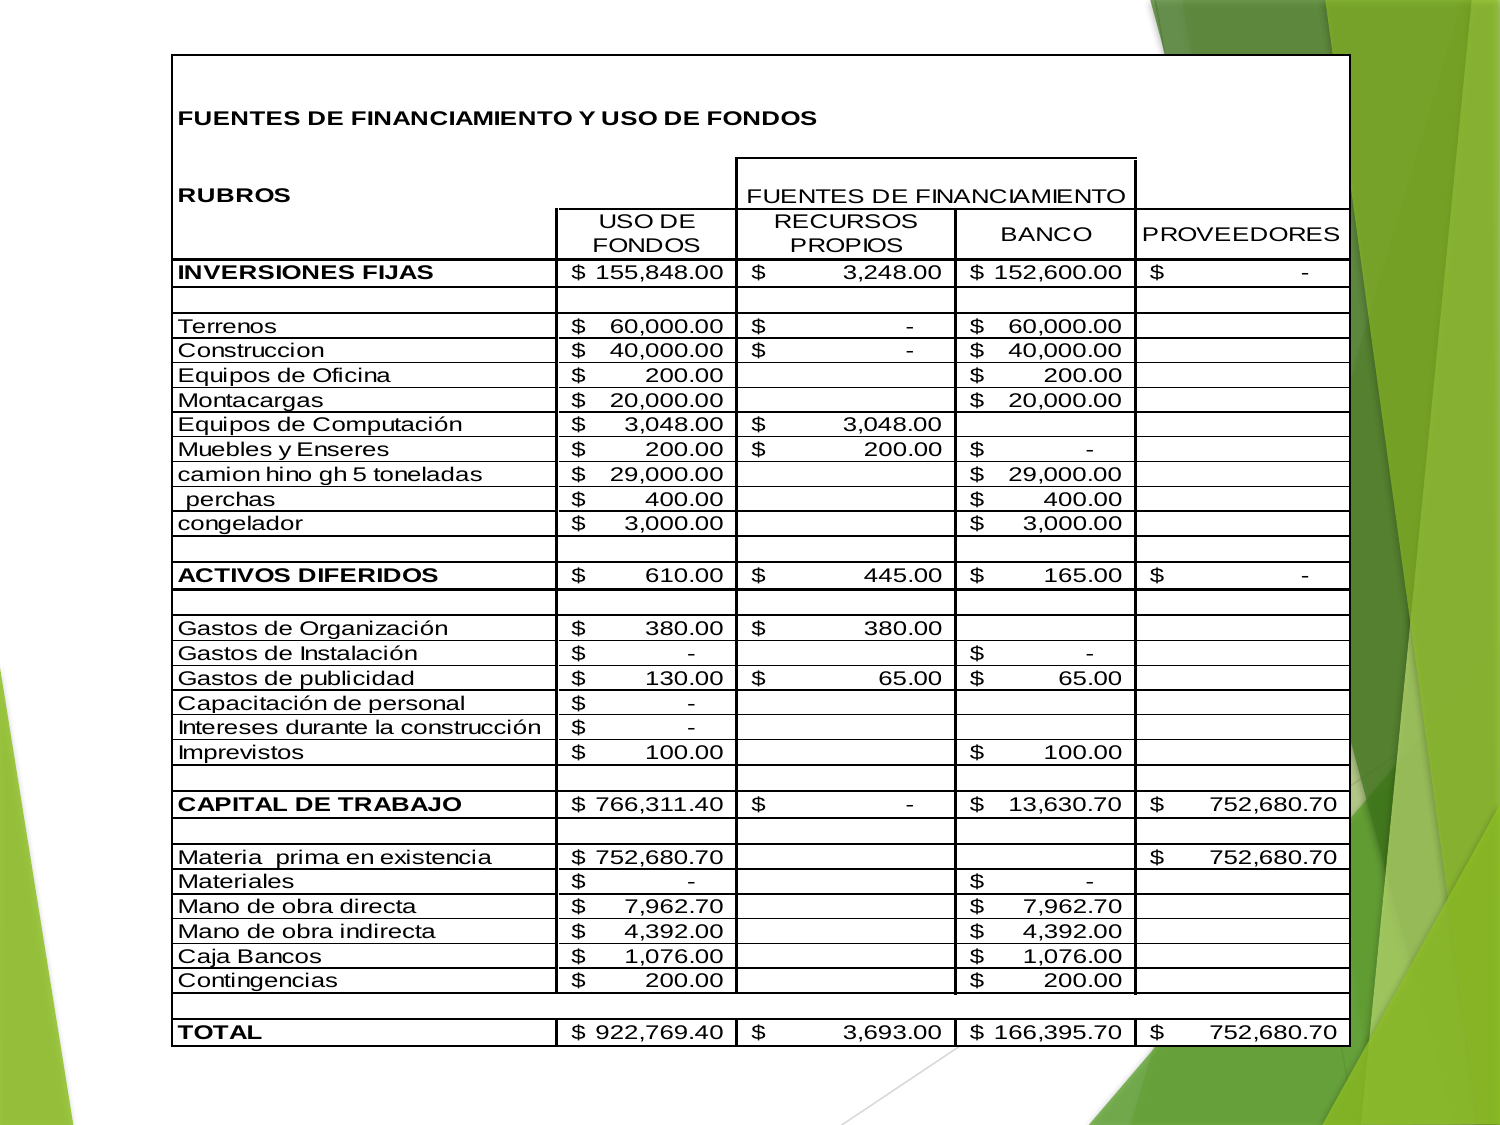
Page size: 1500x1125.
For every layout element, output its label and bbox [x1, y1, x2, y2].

picture [170, 53, 1353, 1049]
